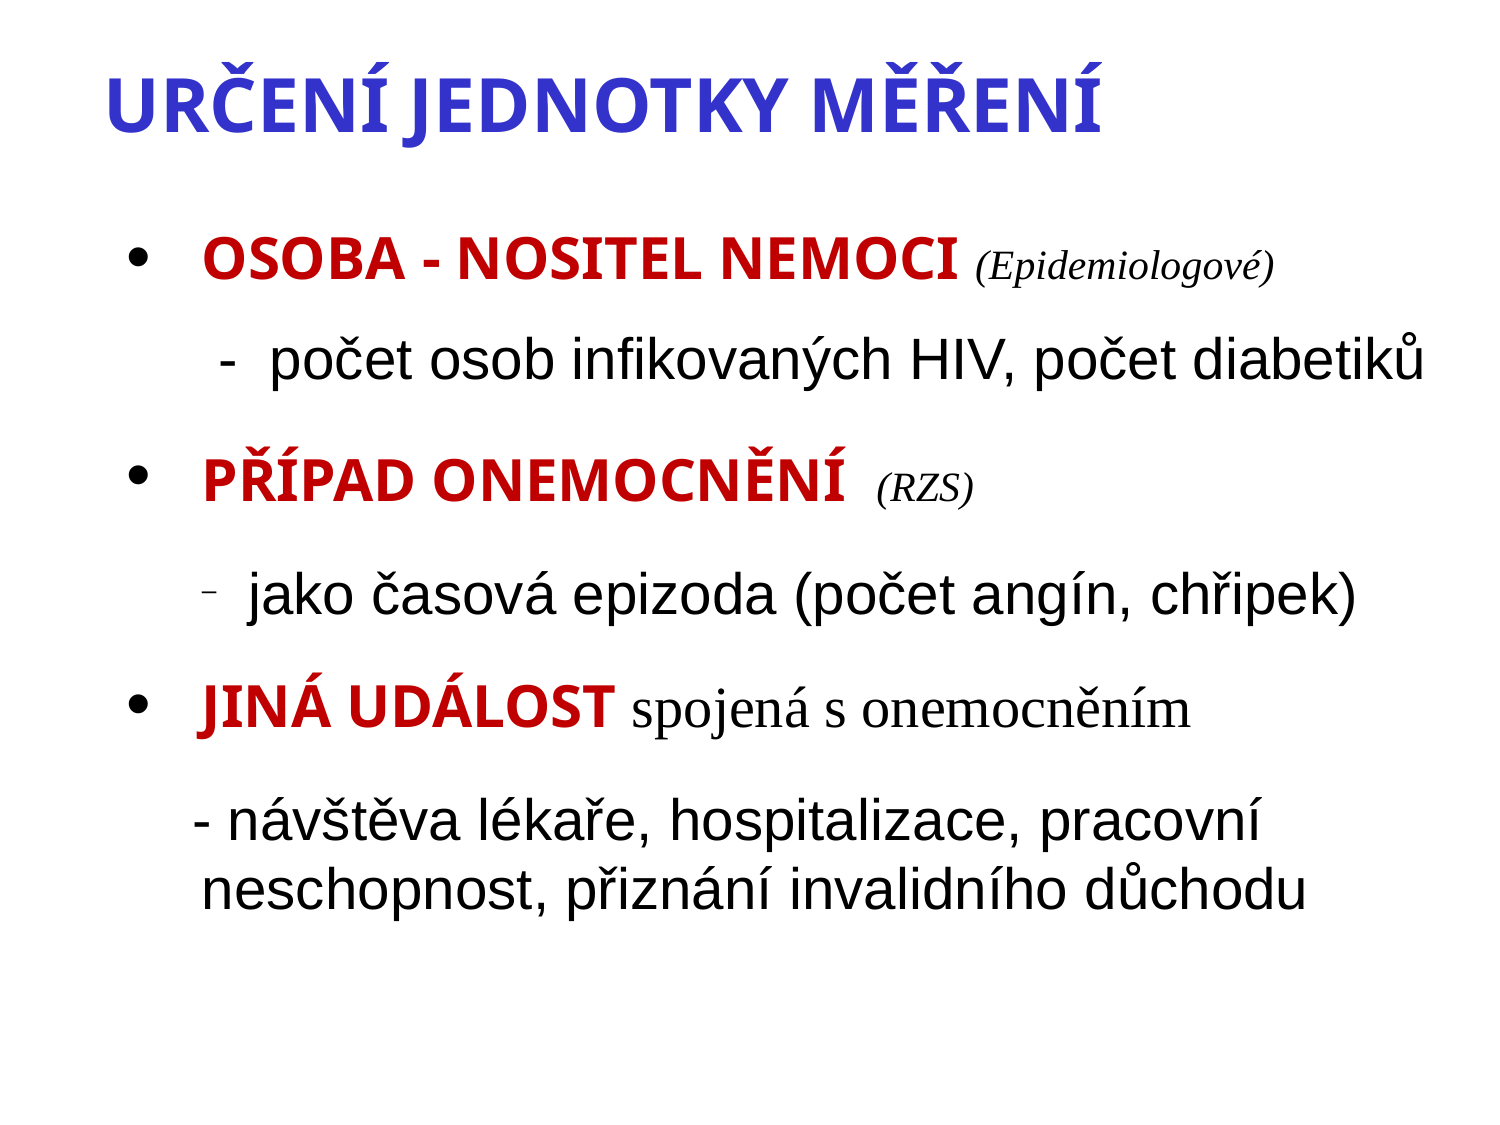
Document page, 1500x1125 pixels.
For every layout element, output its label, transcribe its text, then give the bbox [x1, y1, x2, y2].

title Určení jednotky měření [88, 42, 1439, 231]
text_box OSOBA - NOSITEL NEMOCI (Epidemiologové) - počet osob infikovaných HIV, počet diabetiků PŘÍPAD ONEMOCNĚNÍ (RZS) jako časová epizoda (počet angín, chřipek) JINÁ UDÁLOST spojená s onemocněním - návštěva lékaře, hospitalizace, pracovní neschopnost, přiznání invalidního důchodu [112, 206, 1463, 1005]
